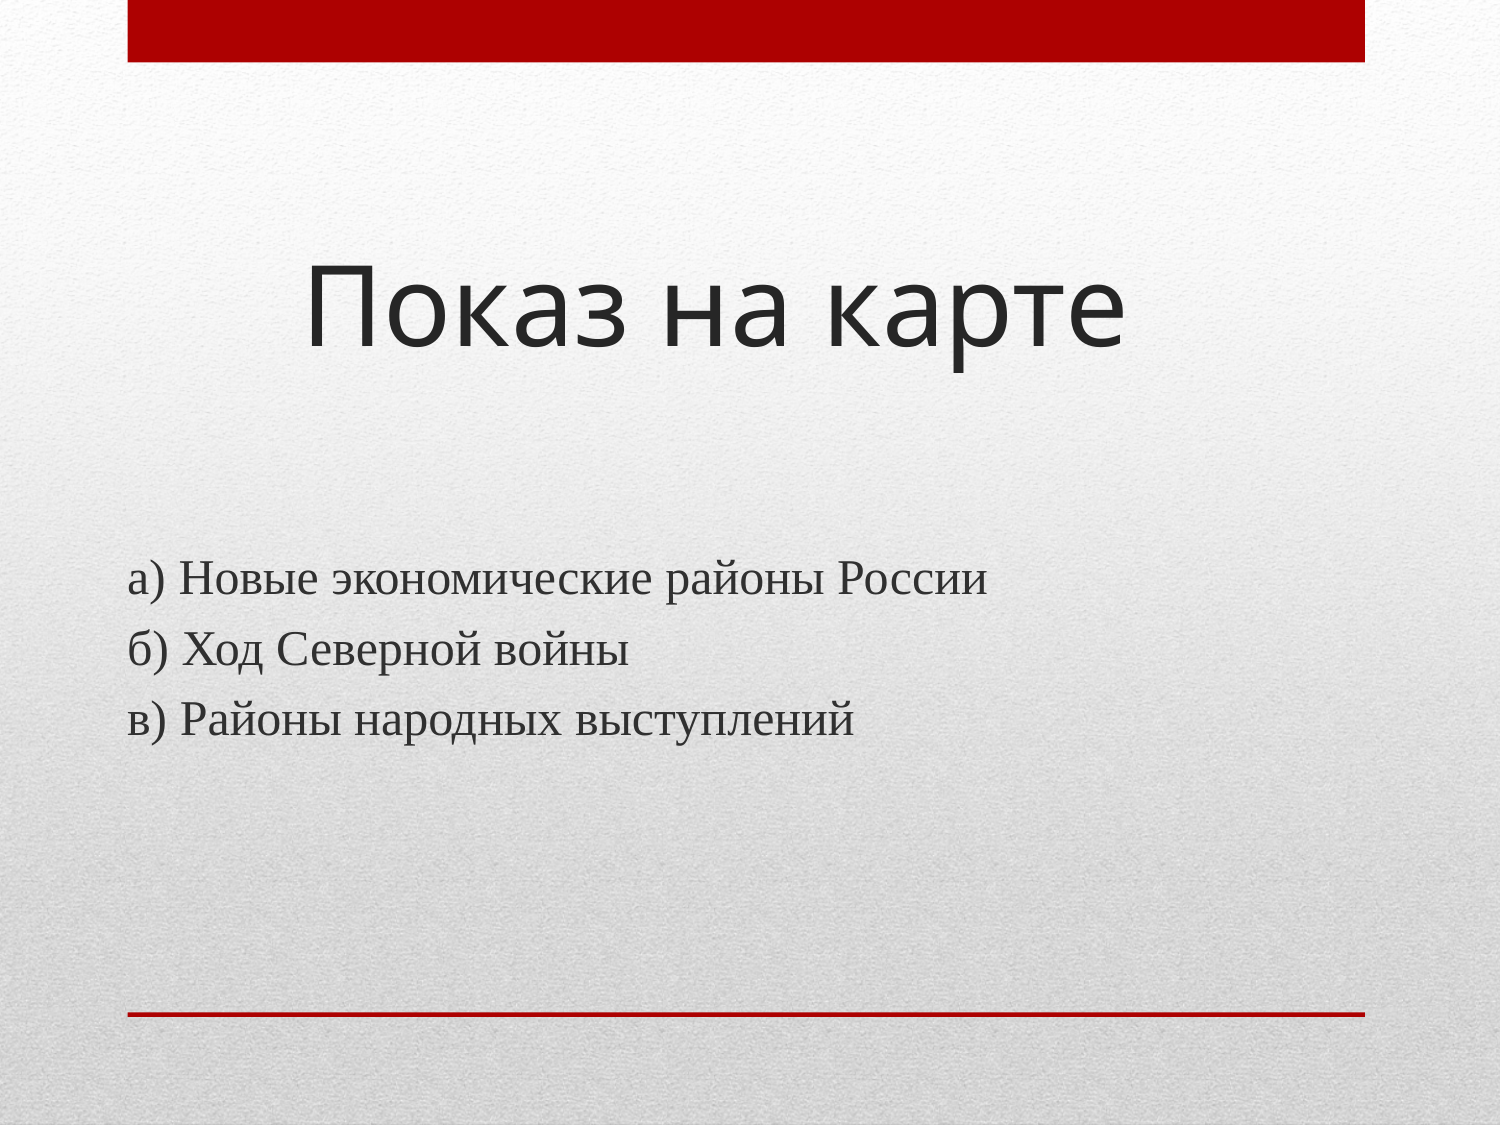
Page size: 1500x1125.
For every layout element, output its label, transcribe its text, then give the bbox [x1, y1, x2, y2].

list а) Новые экономические районы России б) Ход Северной войны в) Районы народных выступлений [112, 326, 1350, 964]
title Показ на карте [159, 113, 1272, 326]
